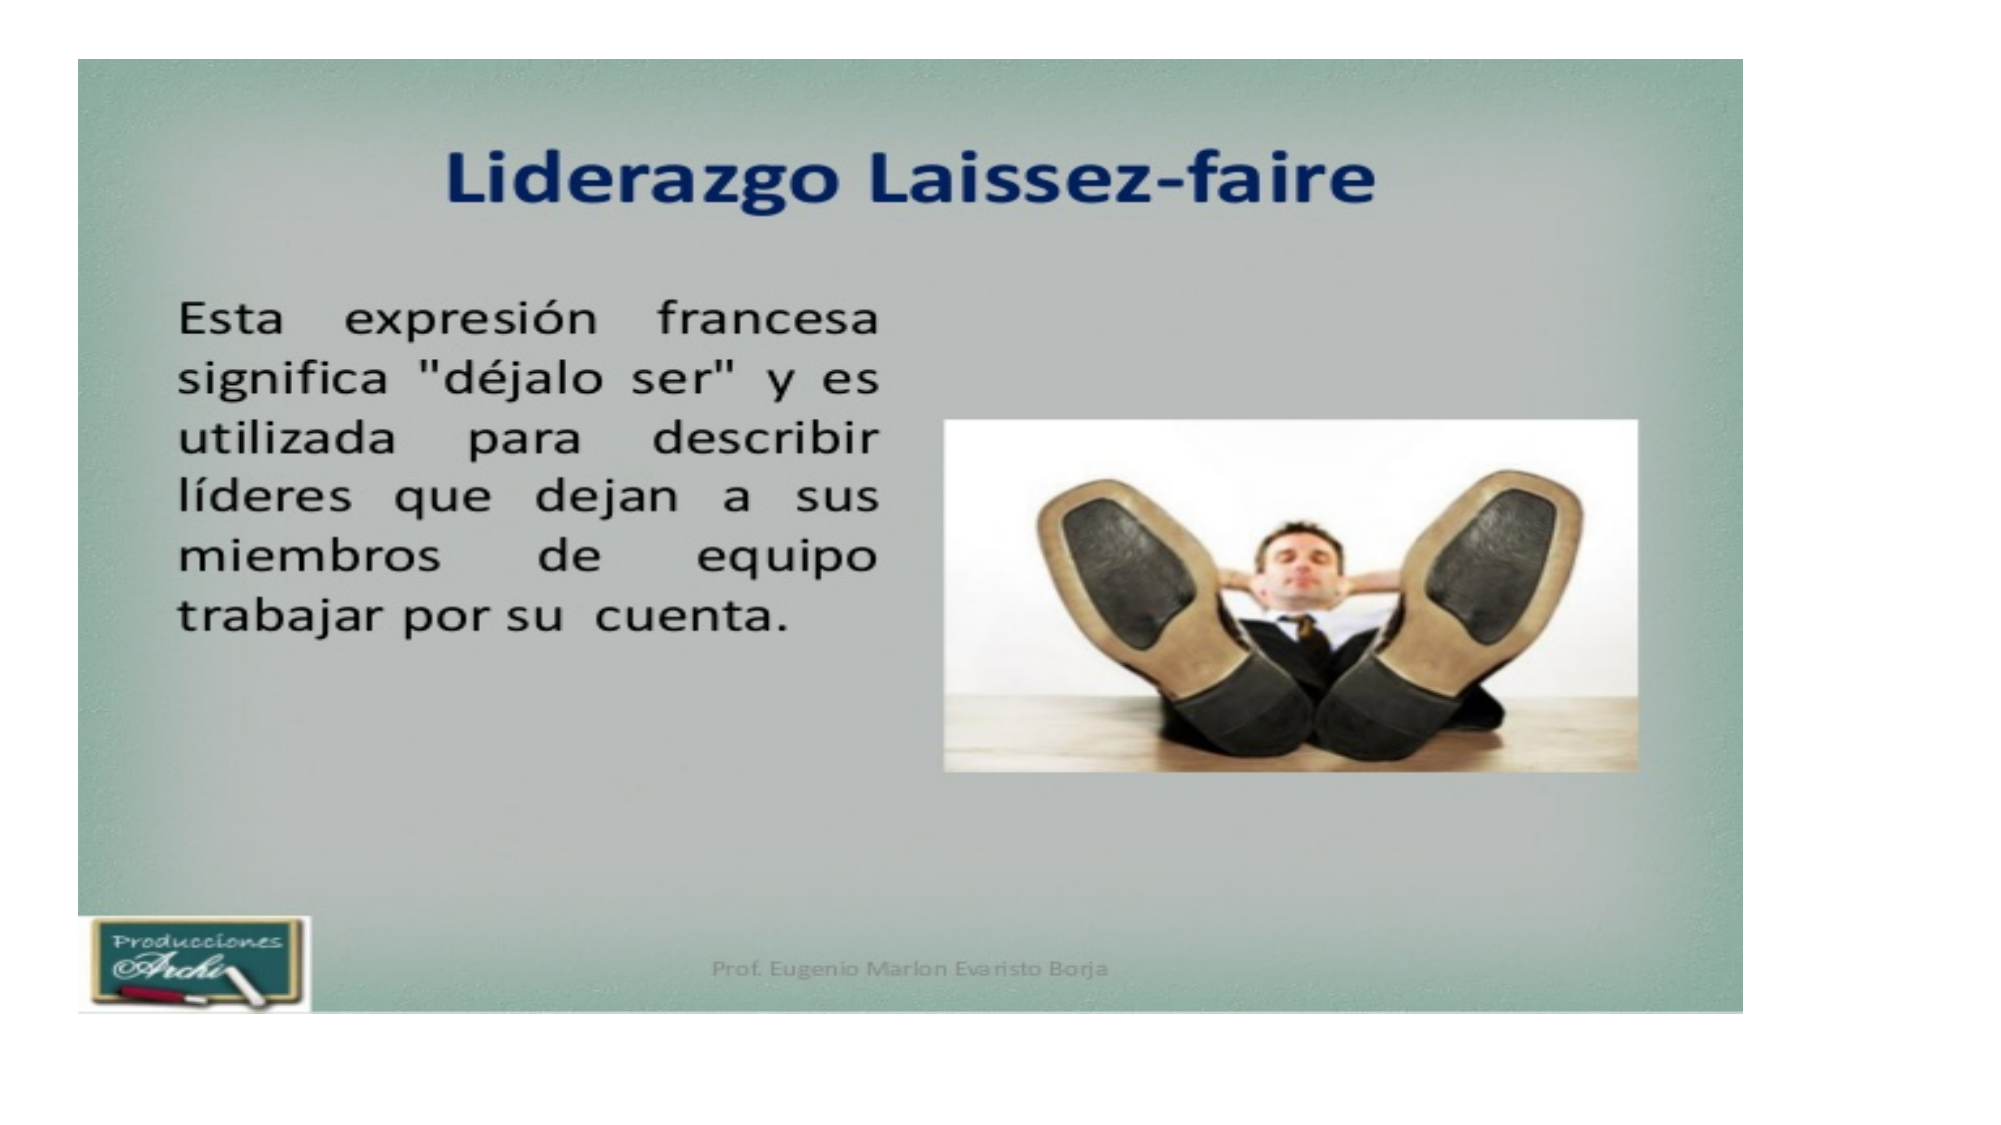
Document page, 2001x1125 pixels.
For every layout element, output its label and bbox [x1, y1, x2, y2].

list [78, 59, 1743, 1014]
